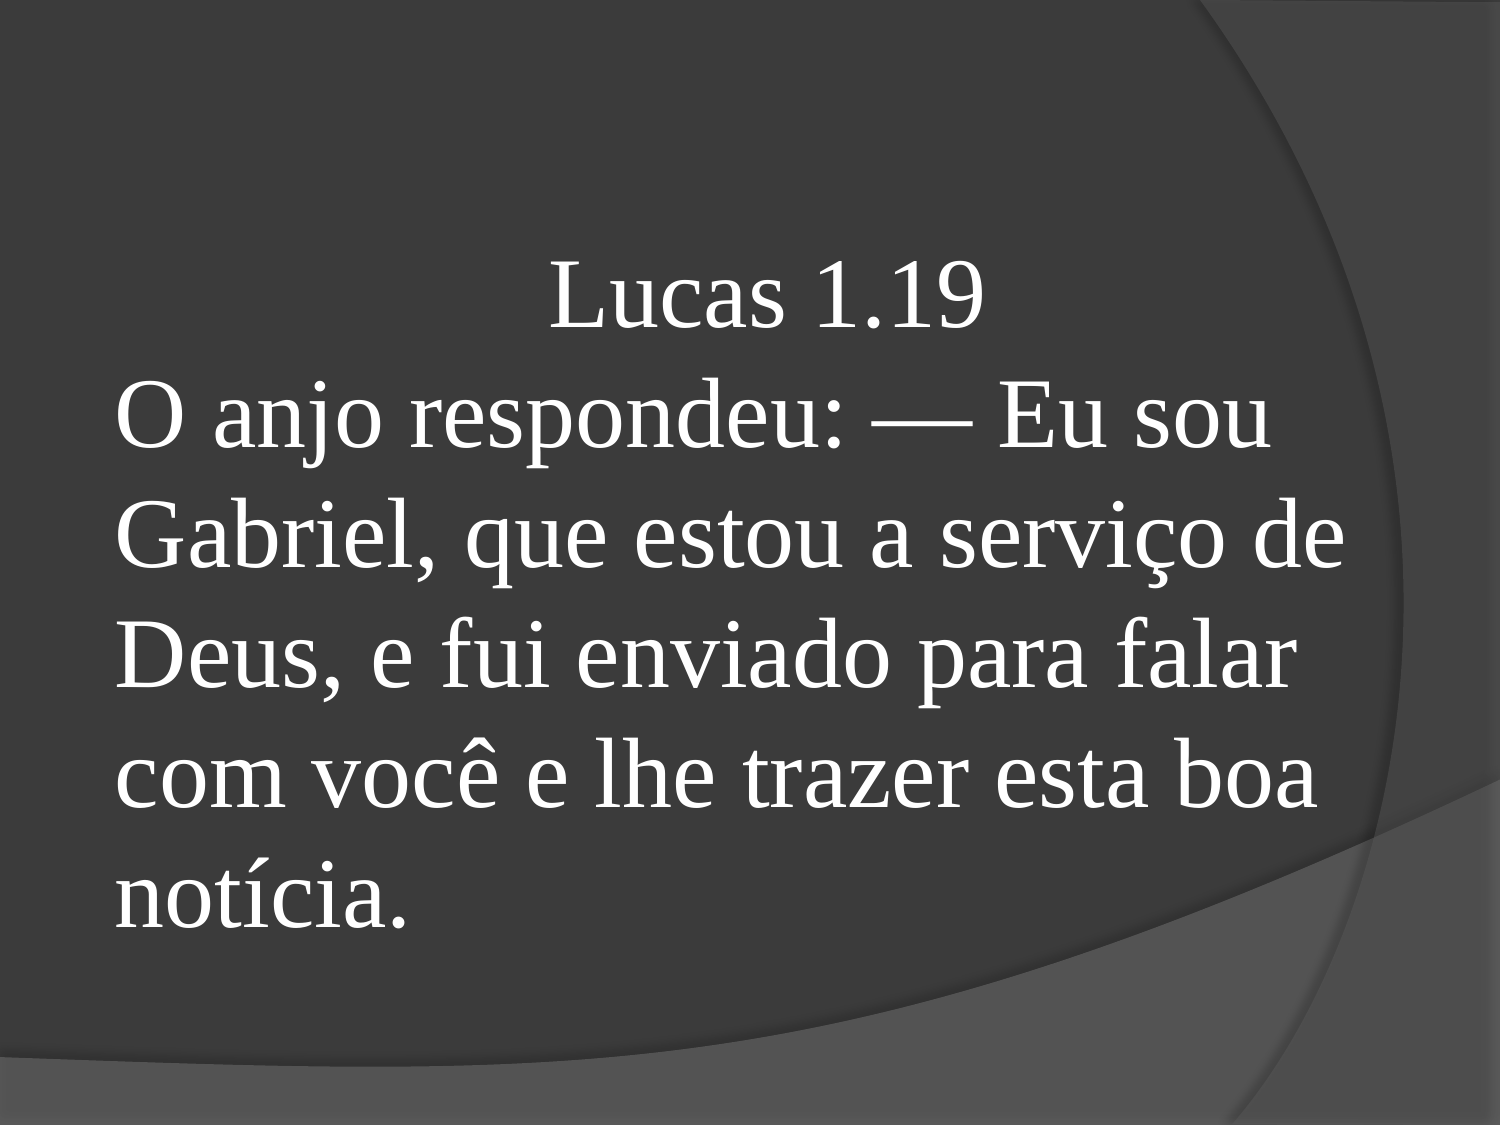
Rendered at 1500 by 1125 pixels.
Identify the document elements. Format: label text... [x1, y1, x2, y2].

text_box Lucas 1.19 O anjo respondeu: — Eu sou Gabriel, que estou a serviço de Deus, e fui enviado para falar com você e lhe trazer esta boa notícia. [100, 219, 1436, 1125]
